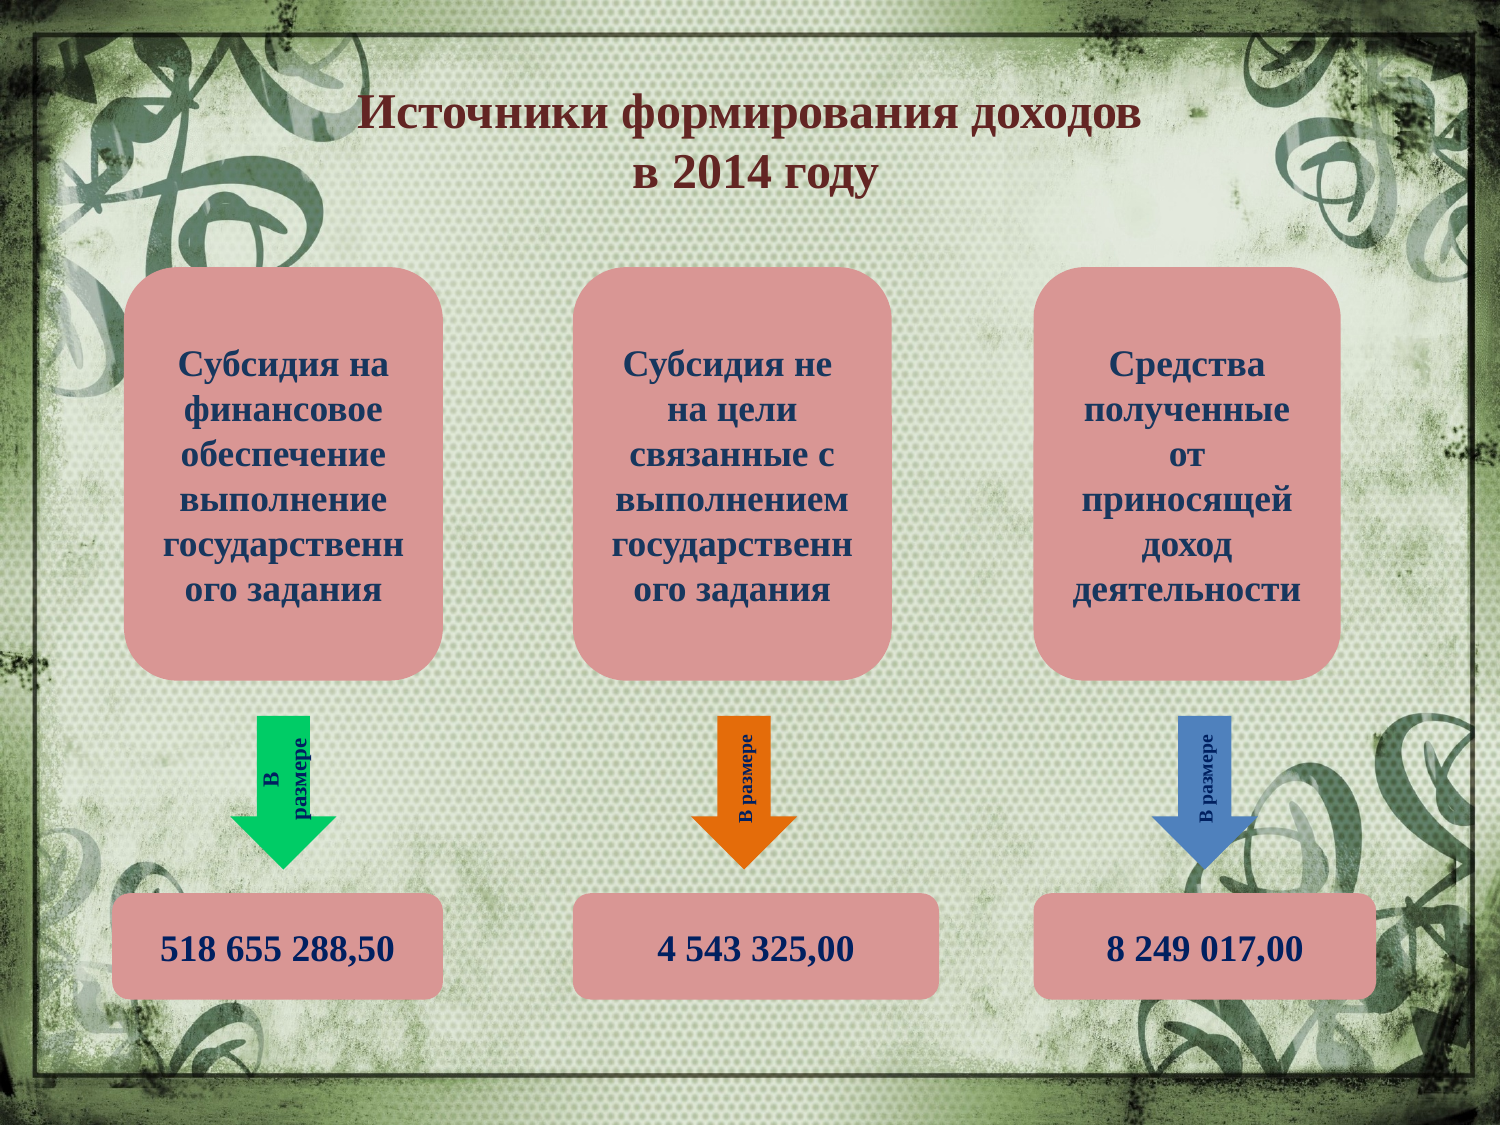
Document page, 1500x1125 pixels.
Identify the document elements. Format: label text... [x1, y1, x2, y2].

text_box В размере [228, 713, 339, 872]
text_box В размере [688, 713, 800, 872]
text_box Субсидия не на цели связанные с выполнением государственного задания [570, 265, 894, 683]
title Источники формирования доходов в 2014 году [75, 45, 1425, 233]
text_box [53, 101, 1306, 299]
picture [0, 0, 1500, 1125]
text_box Субсидия на финансовое обеспечение выполнение государственного задания [121, 265, 446, 683]
text_box Средства полученные от приносящей доход деятельности [1031, 265, 1343, 683]
text_box 8 249 017,00 [1031, 891, 1379, 1002]
text_box 4 543 325,00 [570, 891, 942, 1002]
text_box 518 655 288,50 [110, 891, 446, 1002]
text_box В размере [1149, 713, 1260, 872]
